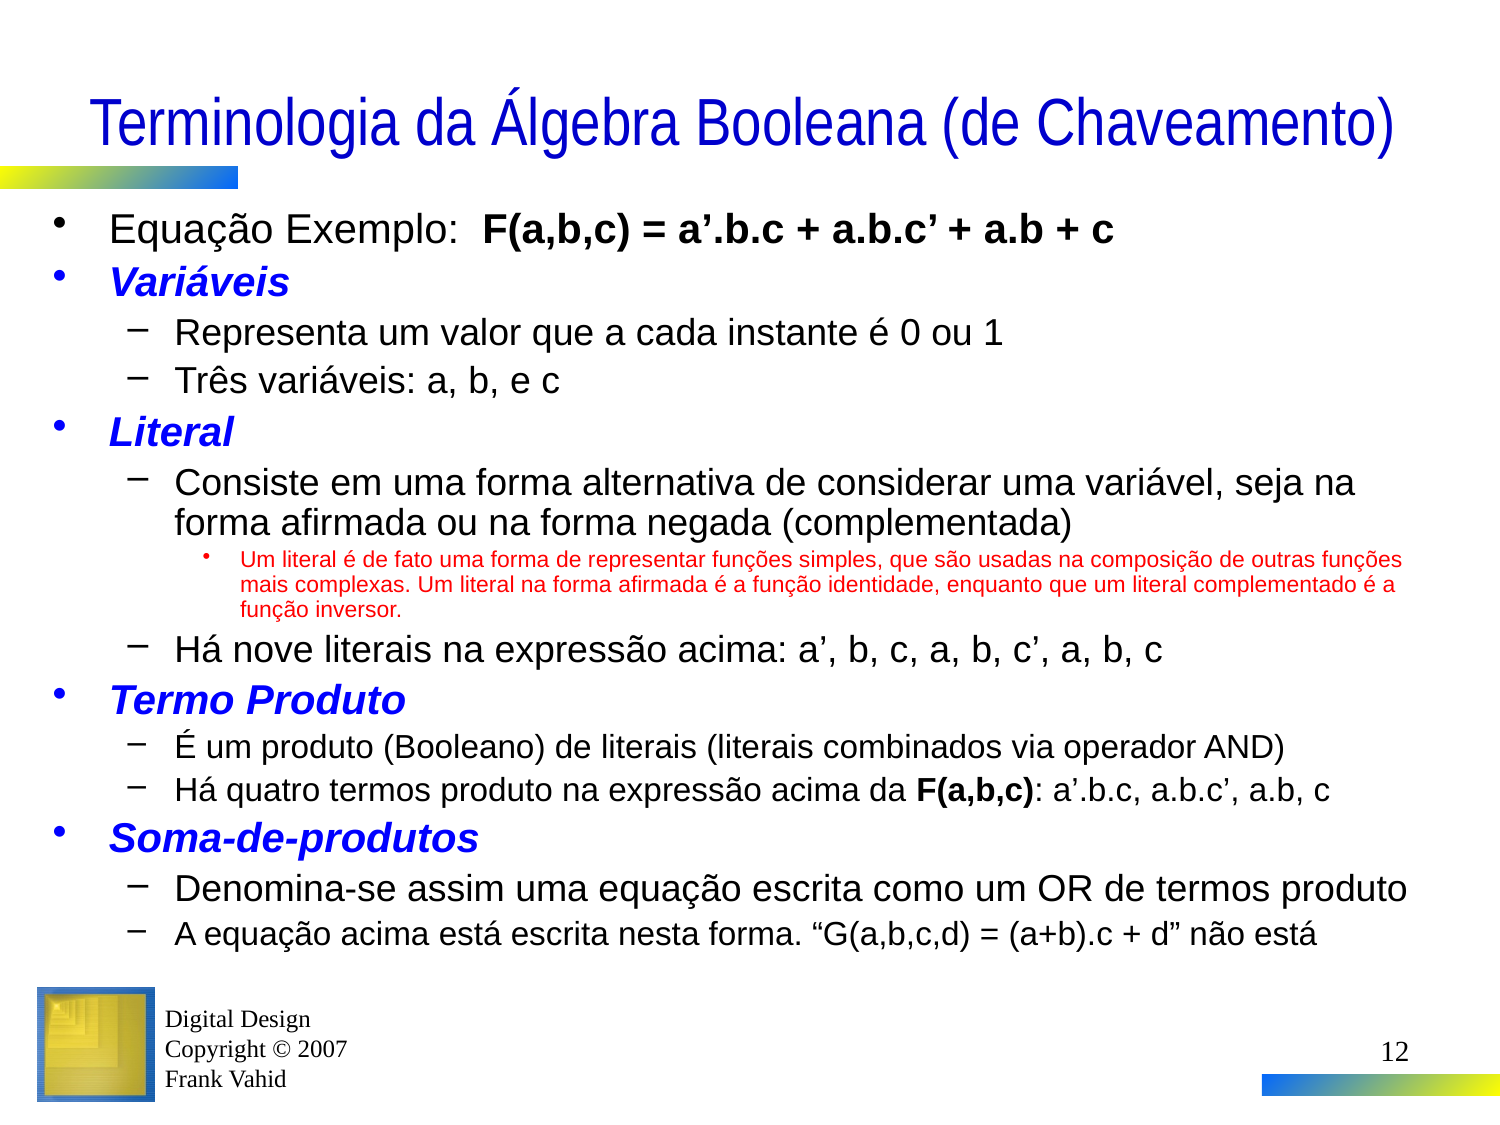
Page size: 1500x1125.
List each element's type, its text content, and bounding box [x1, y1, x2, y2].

picture [37, 1000, 155, 1102]
list Equação Exemplo: F(a,b,c) = a’.b.c + a.b.c’ + a.b + c Variáveis Representa um valor que a cada instante é 0 ou 1 Três variáveis: a, b, e c Literal Consiste em uma forma alternativa de considerar uma variável, seja na forma afirmada ou na forma negada (complementada) Um literal é de fato uma forma de representar funções simples, que são usadas na composição de outras funções mais complexas. Um literal na forma afirmada é a função identidade, enquanto que um literal complementado é a função inversor. Há nove literais na expressão acima: a’, b, c, a, b, c’, a, b, c Termo Produto É um produto (Booleano) de literais (literais combinados via operador AND) Há quatro termos produto na expressão acima da F(a,b,c): a’.b.c, a.b.c’, a.b, c Soma-de-produtos Denomina-se assim uma equação escrita como um OR de termos produto A equação acima está escrita nesta forma. “G(a,b,c,d) = (a+b).c + d” não está [37, 200, 1450, 1000]
title Terminologia da Álgebra Booleana (de Chaveamento) [37, 50, 1450, 188]
slide_number 12 [1112, 1024, 1426, 1101]
